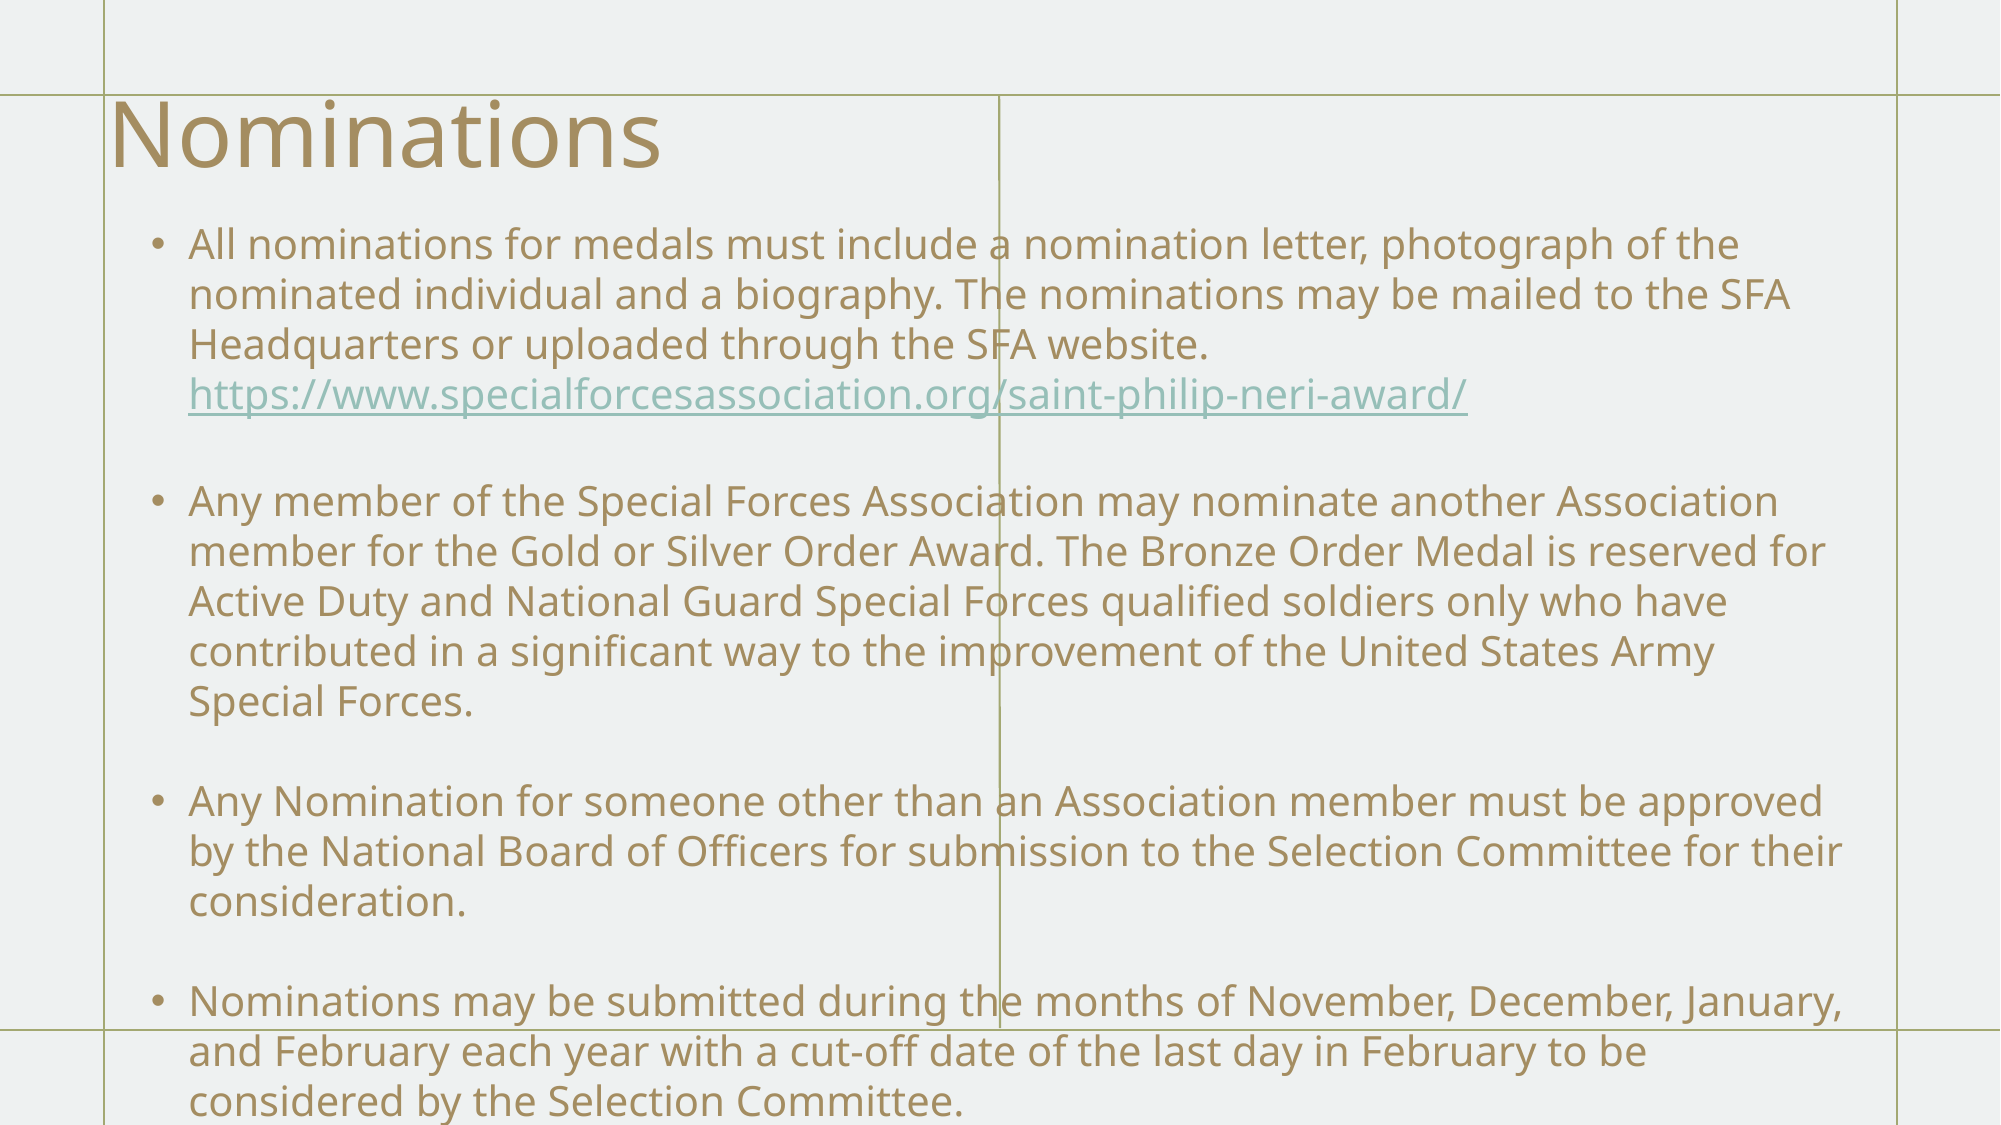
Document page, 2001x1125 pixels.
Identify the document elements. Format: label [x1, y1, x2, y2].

text_box [0, 0, 2000, 1125]
